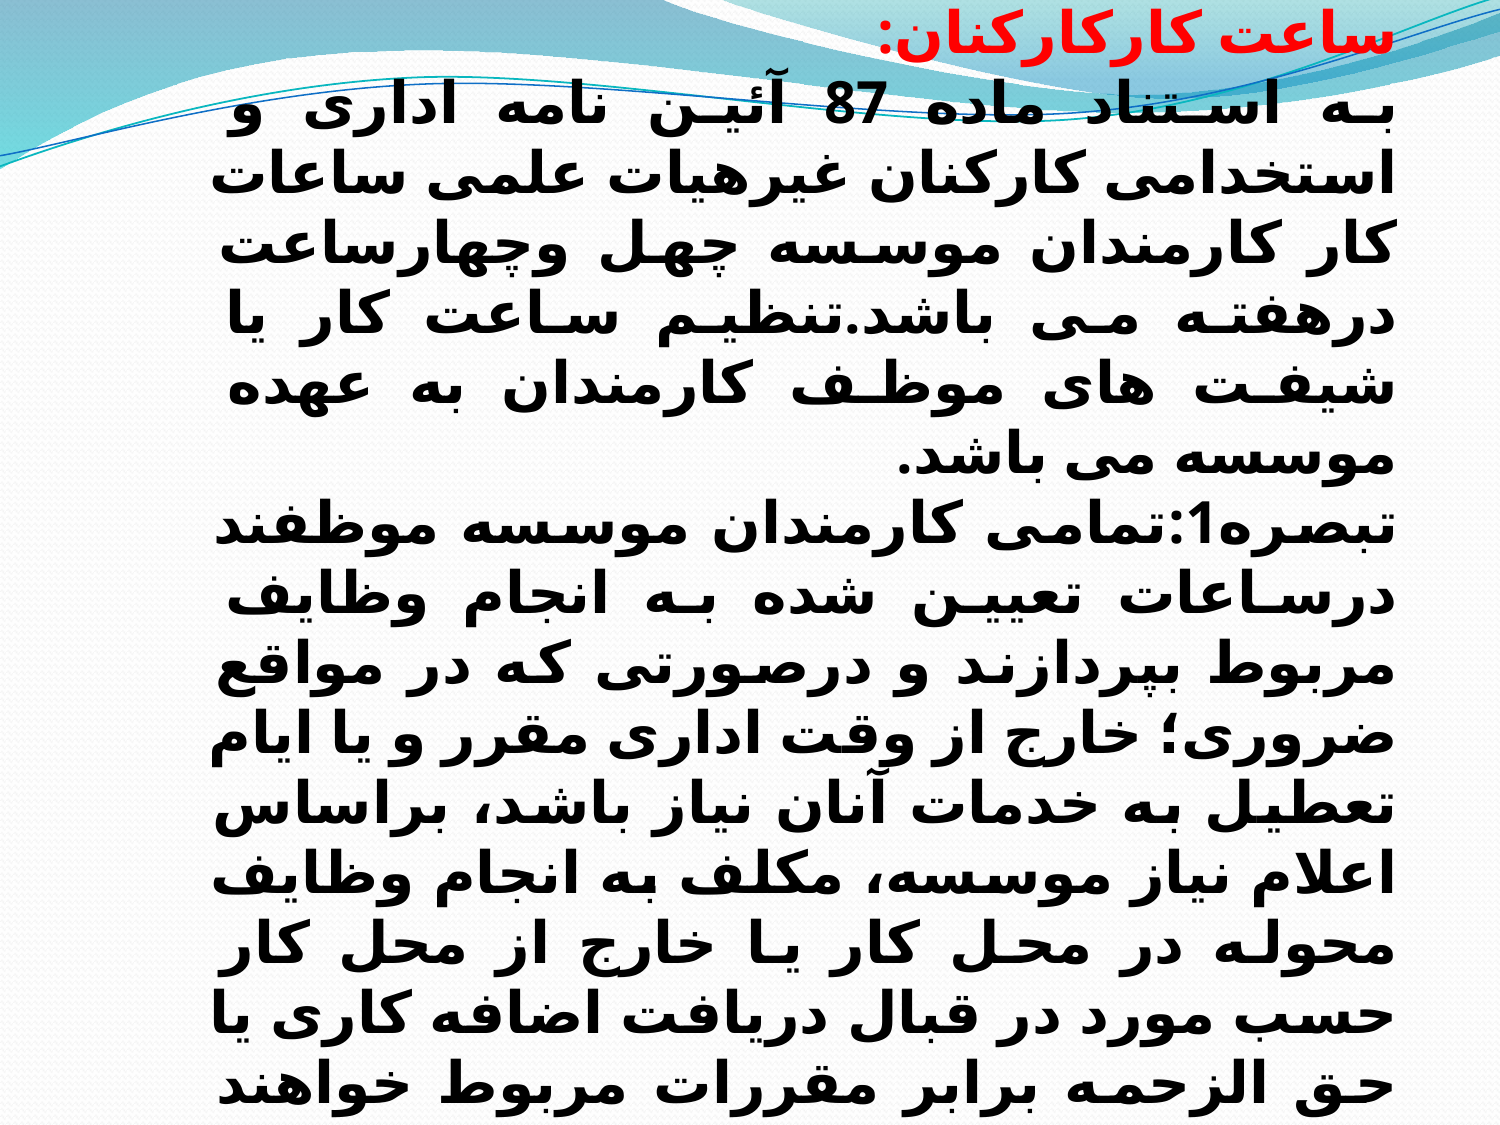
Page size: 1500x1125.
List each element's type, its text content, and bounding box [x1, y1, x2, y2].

text_box ساعت کارکارکنان: به استناد ماده 87 آئین نامه اداری و استخدامی کارکنان غیرهیات علمی ساعات کار کارمندان موسسه چهل وچهارساعت درهفته می باشد.تنظیم ساعت کار یا شیفت های موظف کارمندان به عهده موسسه می باشد. تبصره1:تمامی کارمندان موسسه موظفند درساعات تعیین شده به انجام وظایف مربوط بپردازند و درصورتی که در مواقع ضروری؛ خارج از وقت اداری مقرر و یا ایام تعطیل به خدمات آنان نیاز باشد، براساس اعلام نیاز موسسه، مکلف به انجام وظایف محوله در محل کار یا خارج از محل کار حسب مورد در قبال دریافت اضافه کاری یا حق الزحمه برابر مقررات مربوط خواهند بود. [192, 0, 1413, 1125]
